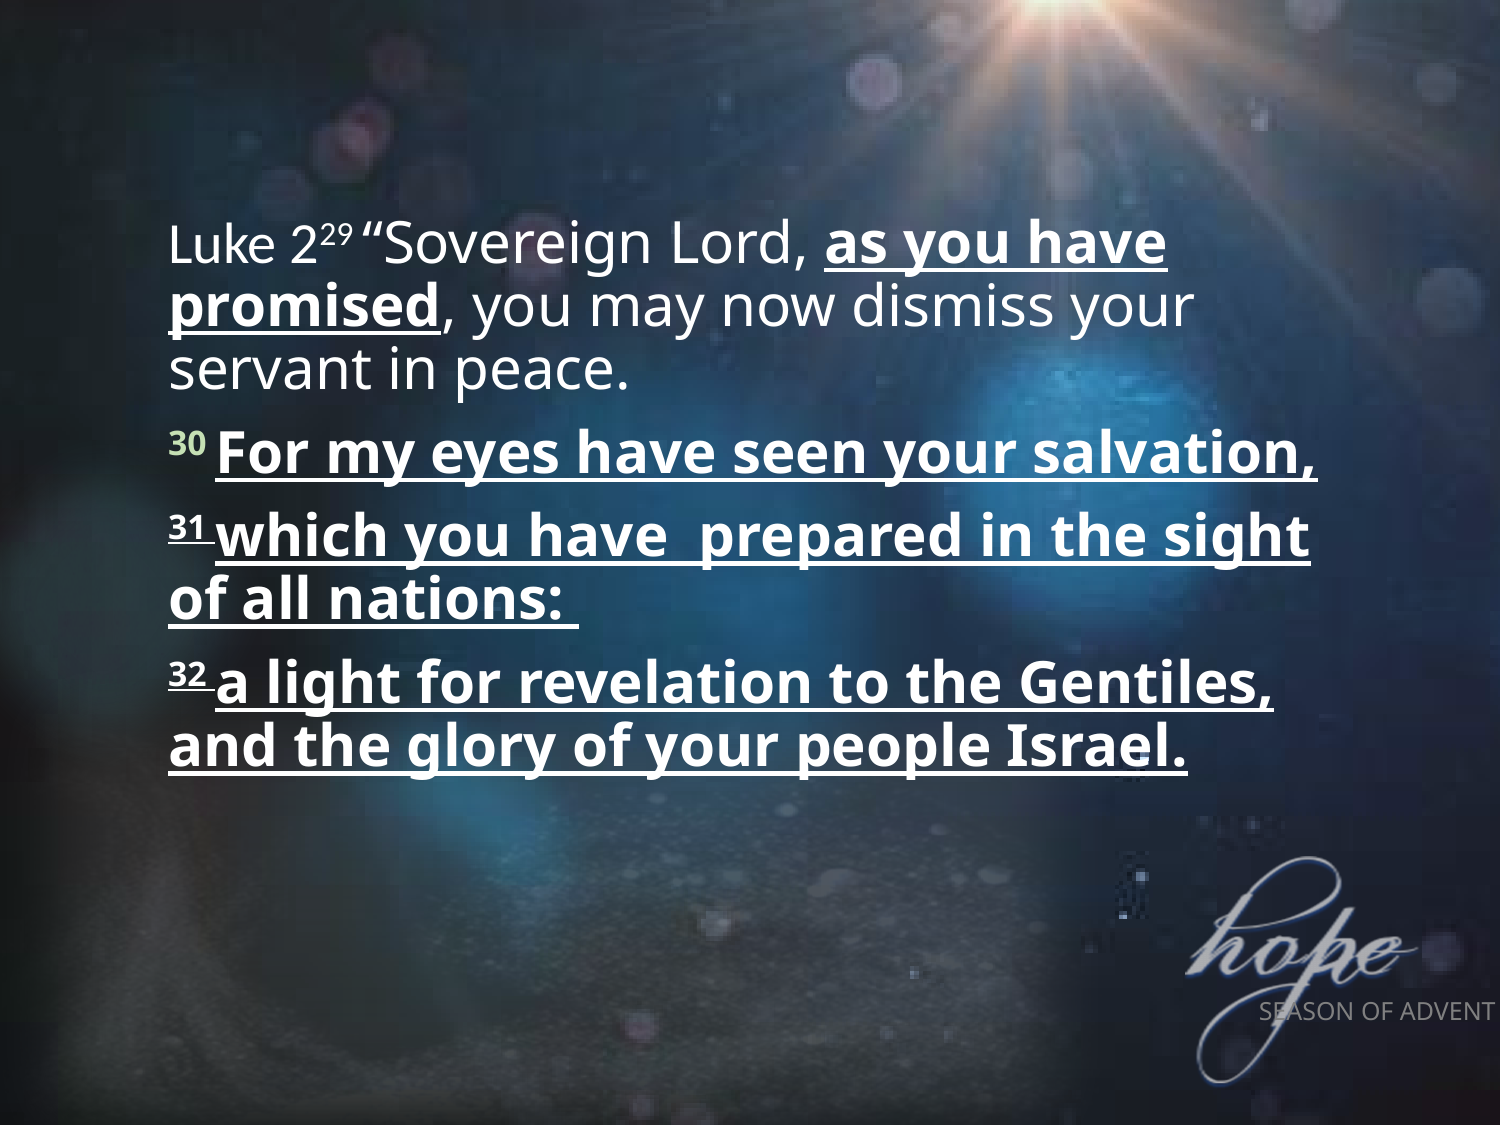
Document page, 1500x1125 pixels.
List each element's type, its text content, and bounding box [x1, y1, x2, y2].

picture [0, 0, 1500, 1125]
list Luke 229 “Sovereign Lord, as you have promised, you may now dismiss your servant in peace. 30 For my eyes have seen your salvation, 31 which you have prepared in the sight of all nations: 32 a light for revelation to the Gentiles, and the glory of your people Israel. [153, 205, 1347, 920]
